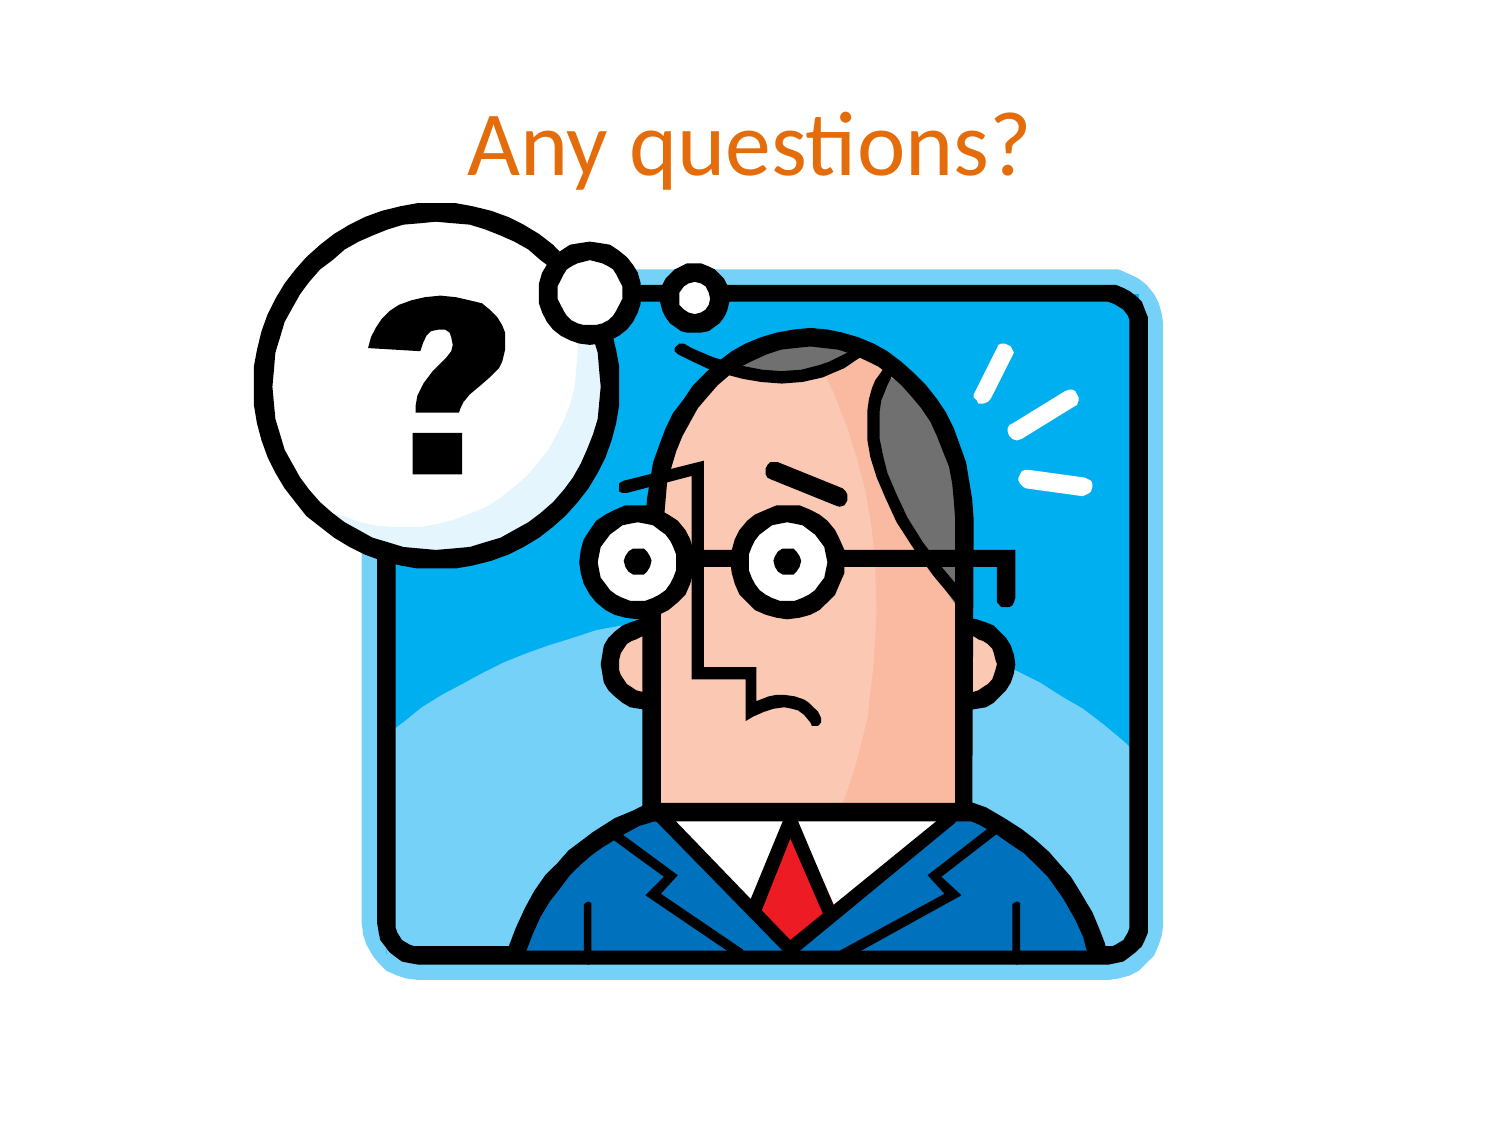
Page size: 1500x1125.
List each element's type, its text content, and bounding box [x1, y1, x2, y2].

picture [253, 202, 1164, 981]
title Any questions? [75, 45, 1425, 233]
